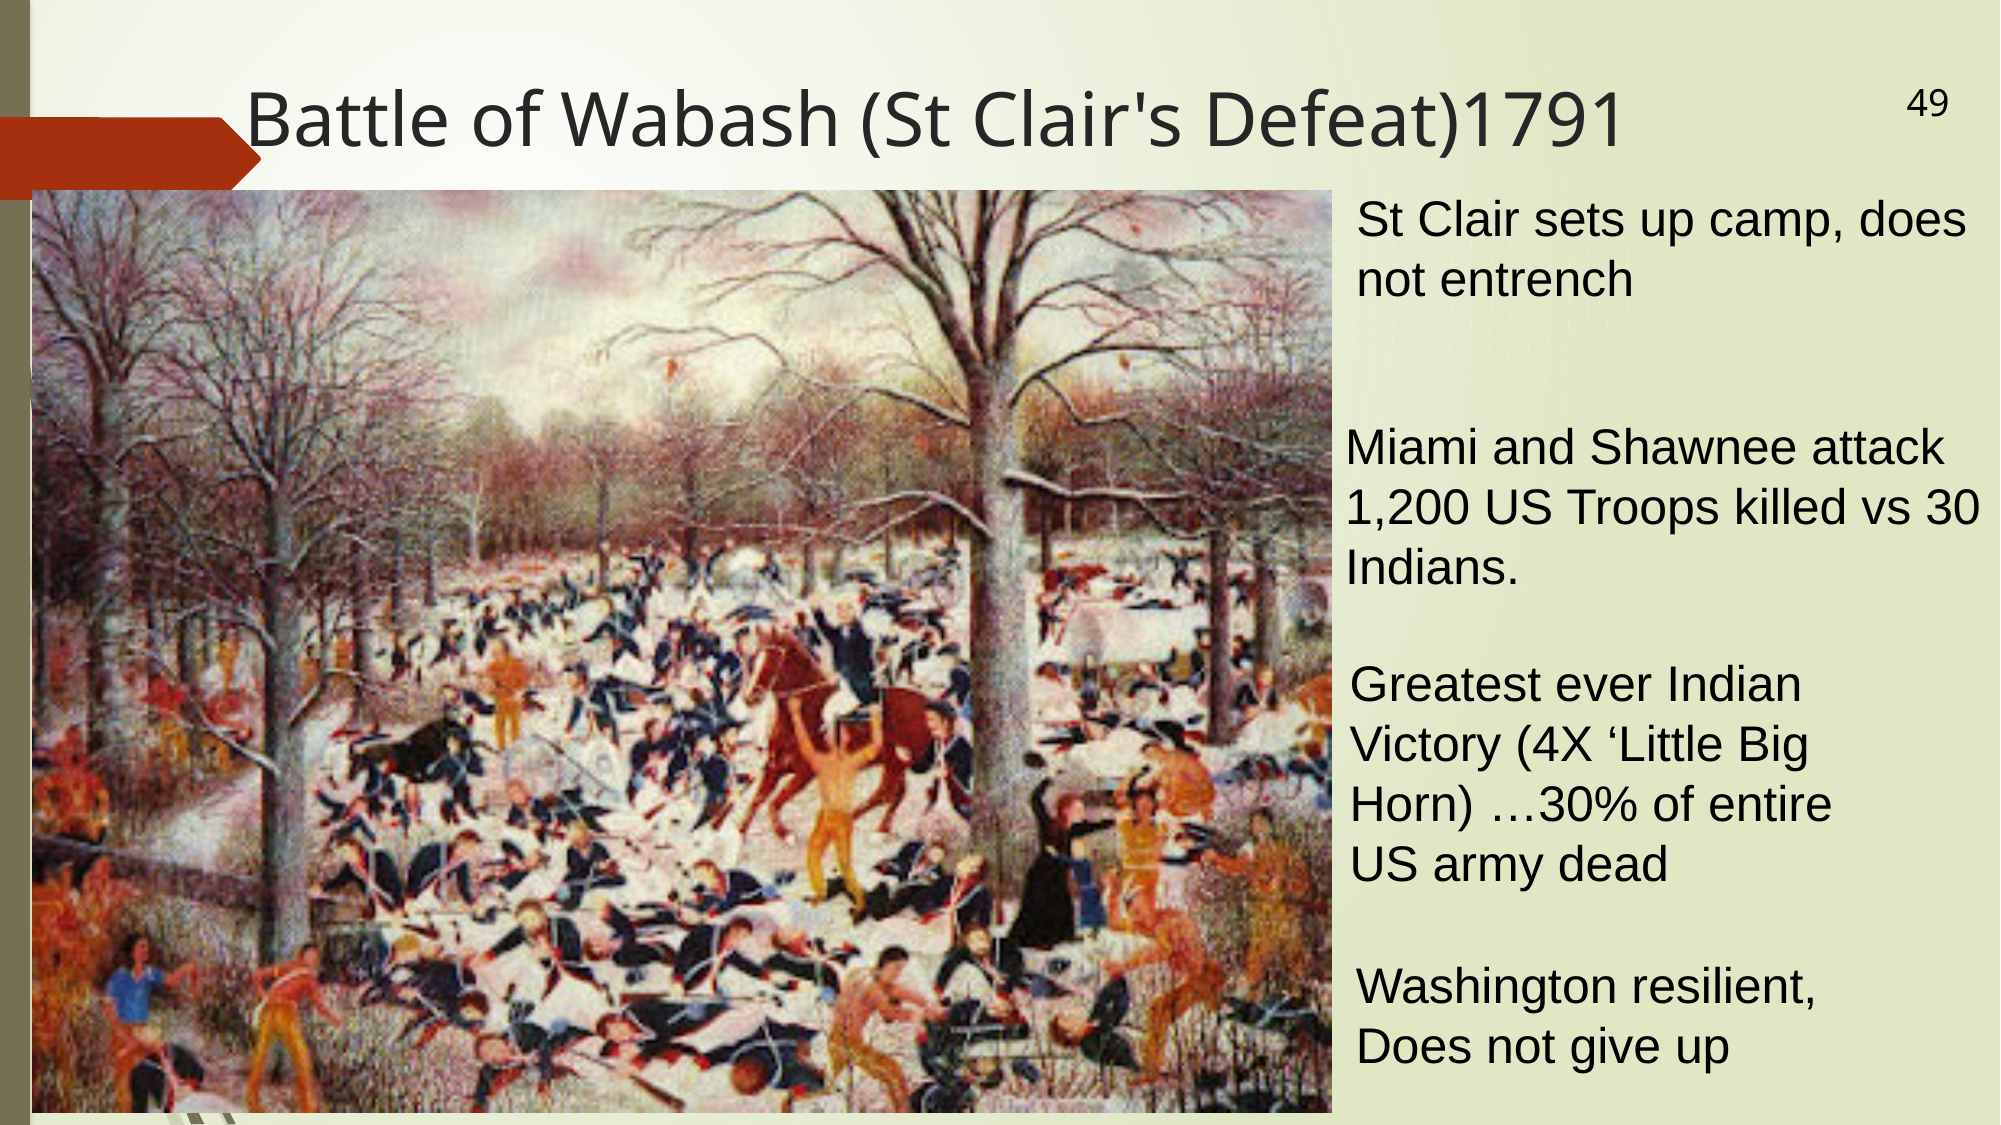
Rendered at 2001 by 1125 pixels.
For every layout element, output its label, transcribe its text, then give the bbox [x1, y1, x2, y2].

text_box St Clair sets up camp, does not entrench [1341, 179, 1997, 314]
text_box Greatest ever Indian Victory (4X ‘Little Big Horn) …30% of entire US army dead [1337, 643, 1849, 899]
text_box 49 [1891, 71, 1965, 132]
text_box Miami and Shawnee attack 1,200 US Troops killed vs 30 Indians. [1337, 406, 1997, 602]
text_box Washington resilient, Does not give up [1341, 945, 1833, 1081]
title Battle of Wabash (St Clair's Defeat)1791 [229, 63, 1850, 275]
picture [32, 189, 1333, 1113]
